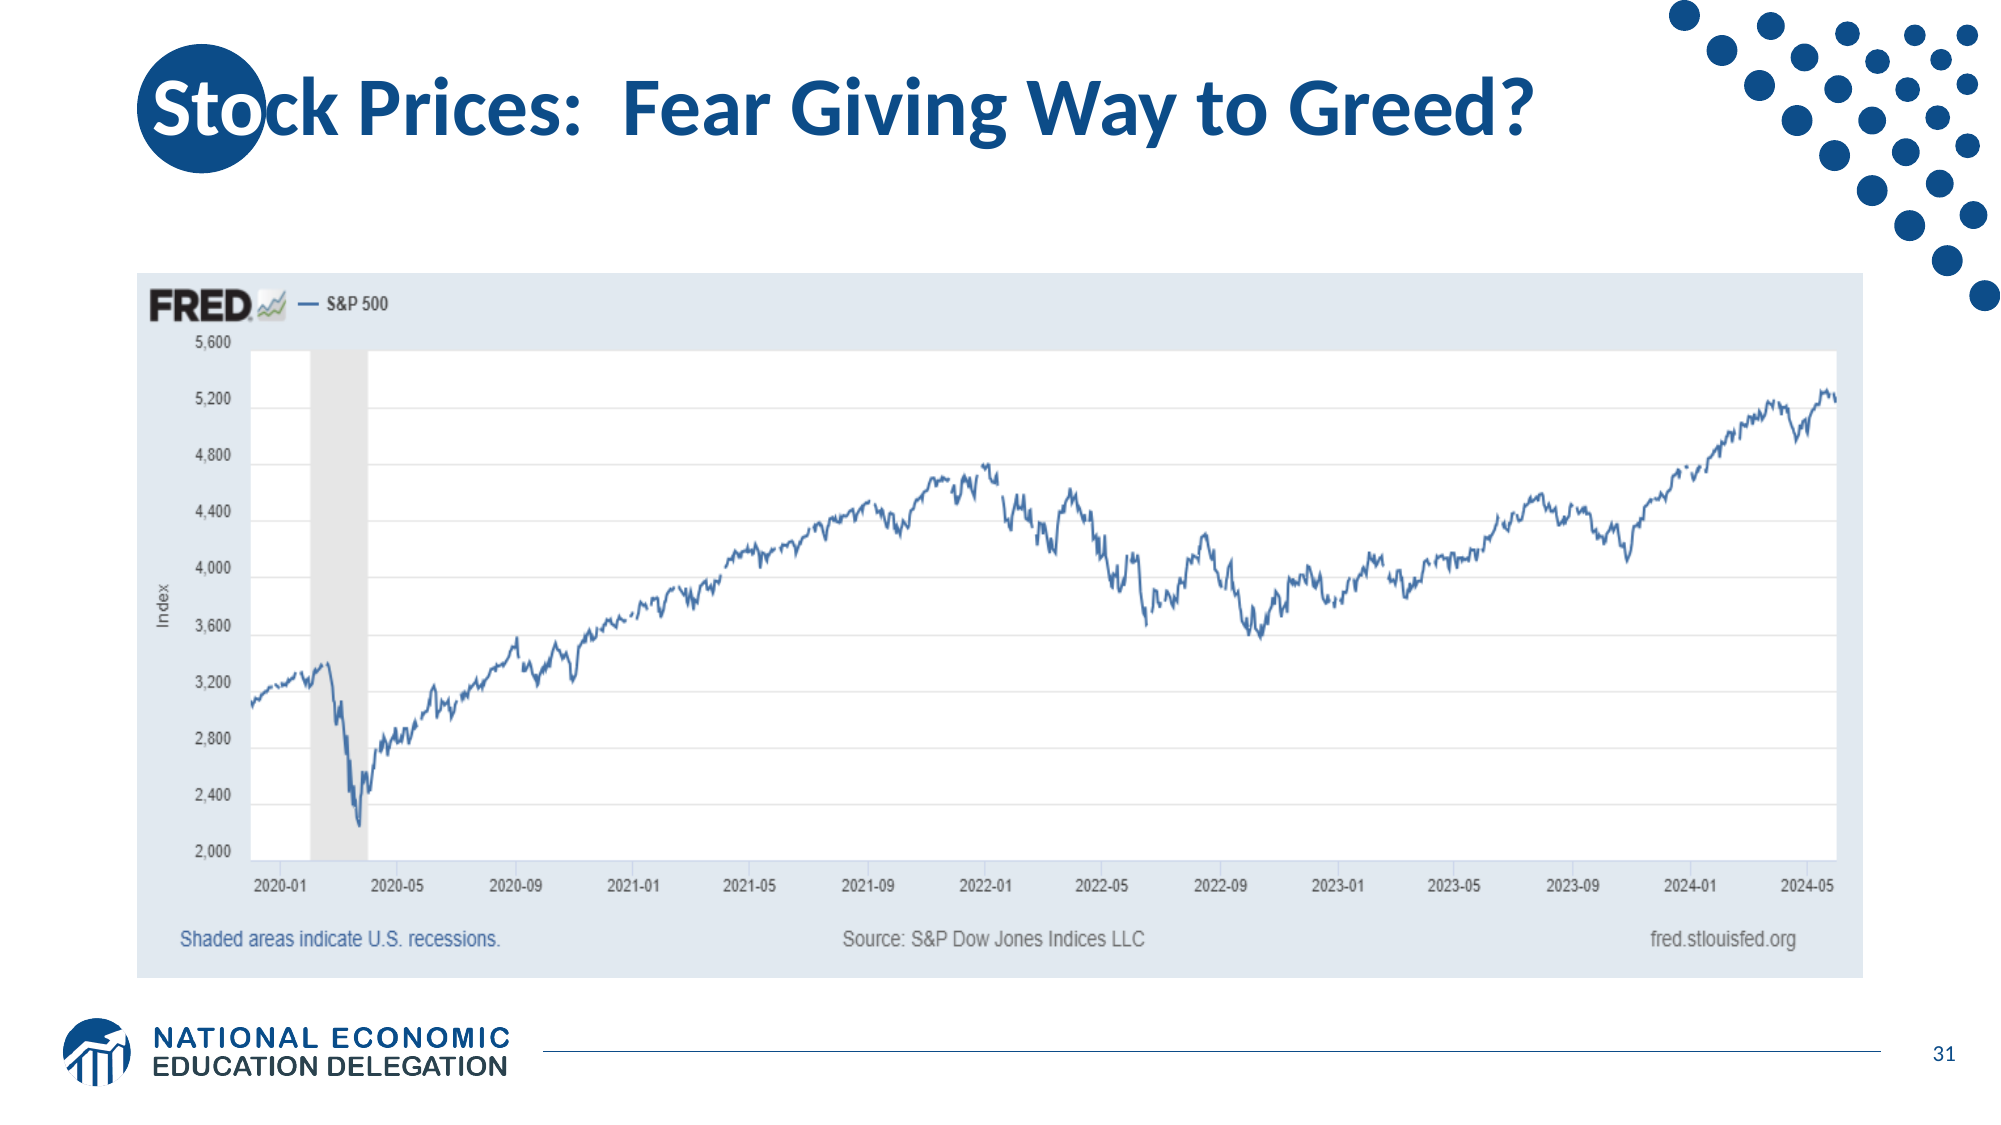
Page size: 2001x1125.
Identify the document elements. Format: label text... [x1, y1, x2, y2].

slide_number 31 [1521, 1022, 1972, 1082]
picture [55, 1013, 520, 1091]
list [137, 273, 1863, 978]
title Stock Prices: Fear Giving Way to Greed? [137, 0, 1863, 218]
